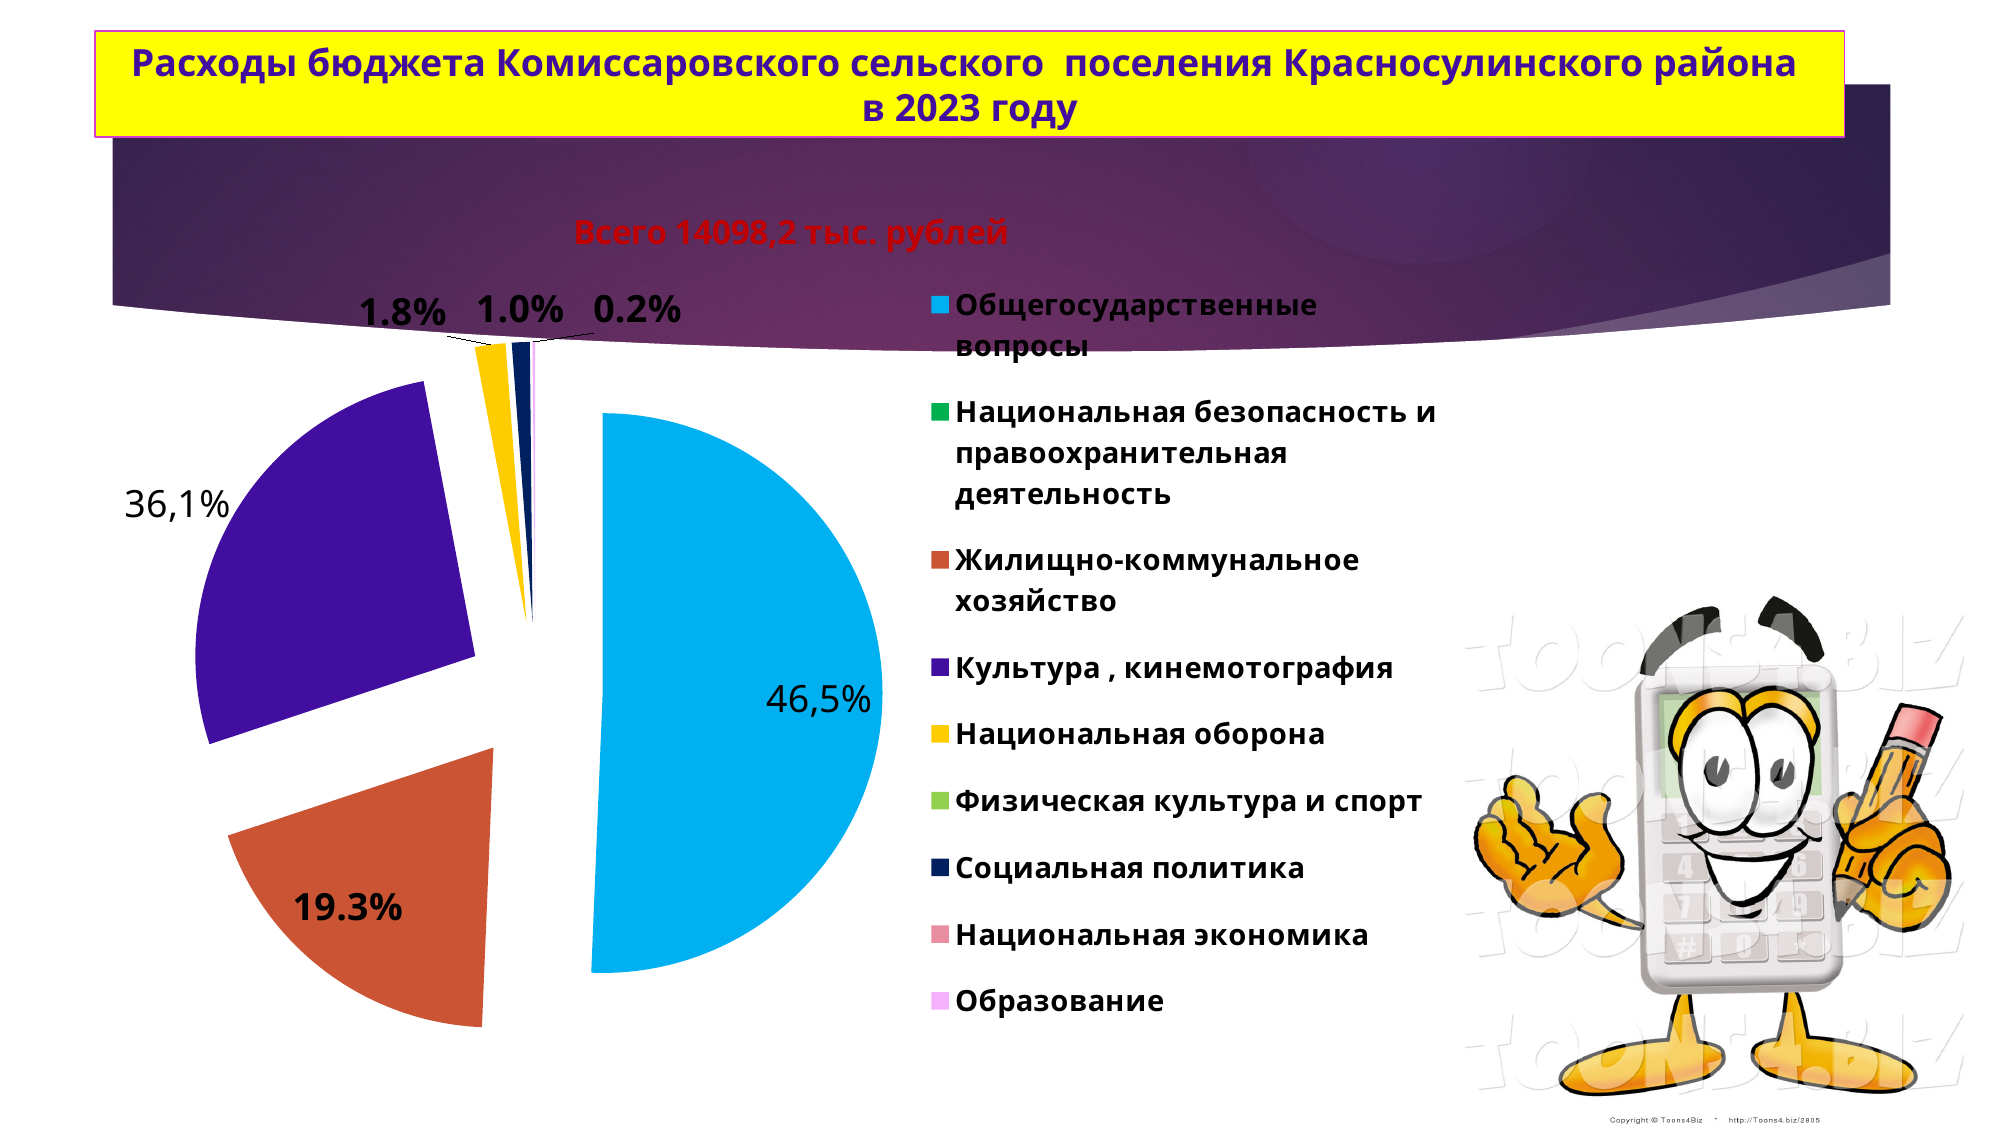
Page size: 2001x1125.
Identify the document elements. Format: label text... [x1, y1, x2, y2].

picture [1427, 587, 2000, 1125]
chart [69, 187, 1488, 1098]
title Расходы бюджета Комиссаровского сельского поселения Красносулинского района в 2023 году [94, 30, 1845, 138]
